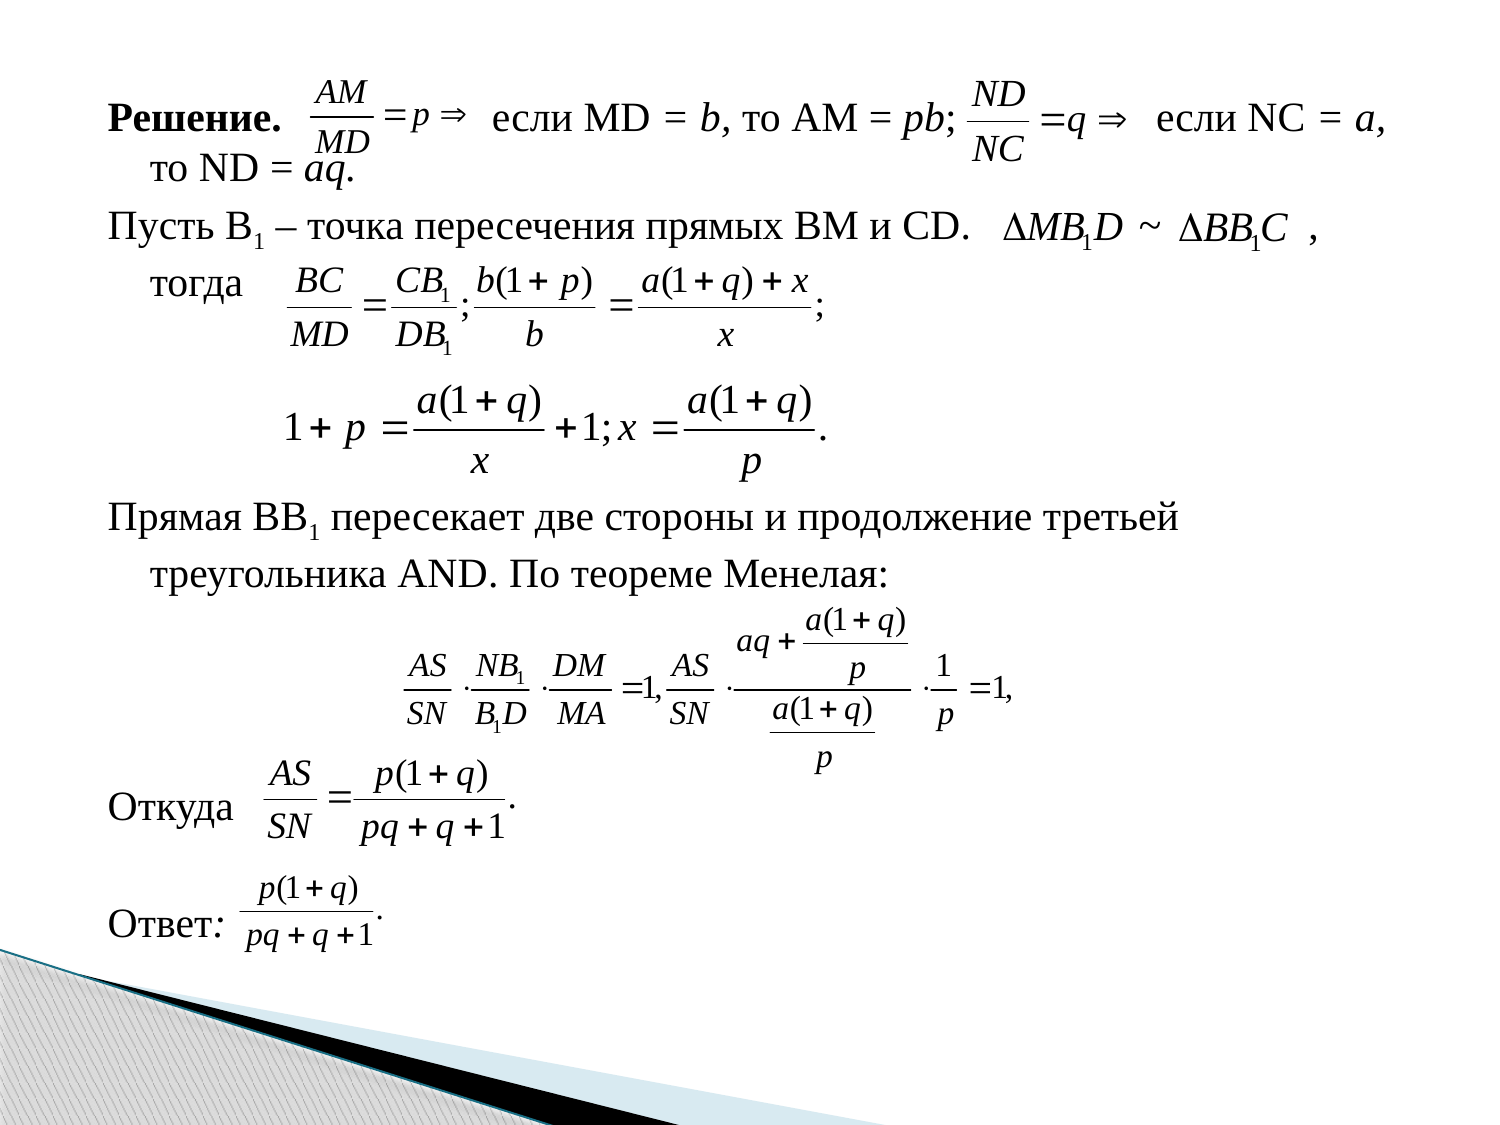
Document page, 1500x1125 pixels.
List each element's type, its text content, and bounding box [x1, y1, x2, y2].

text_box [960, 70, 1143, 170]
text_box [995, 198, 1132, 258]
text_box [257, 749, 521, 856]
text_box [398, 597, 1019, 783]
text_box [1171, 198, 1296, 259]
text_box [280, 374, 834, 493]
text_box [304, 70, 481, 161]
list Решение. если MD = b, то AM = pb; если NC = a, то ND = aq. Пусть В1 – точка пересечения прямых ВМ и CD. ~ , тогда Прямая ВВ1 пересекает две стороны и продолжение третьей треугольника AND. По теореме Менелая: Откуда Ответ: [75, 82, 1425, 986]
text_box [234, 866, 387, 962]
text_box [280, 257, 842, 364]
